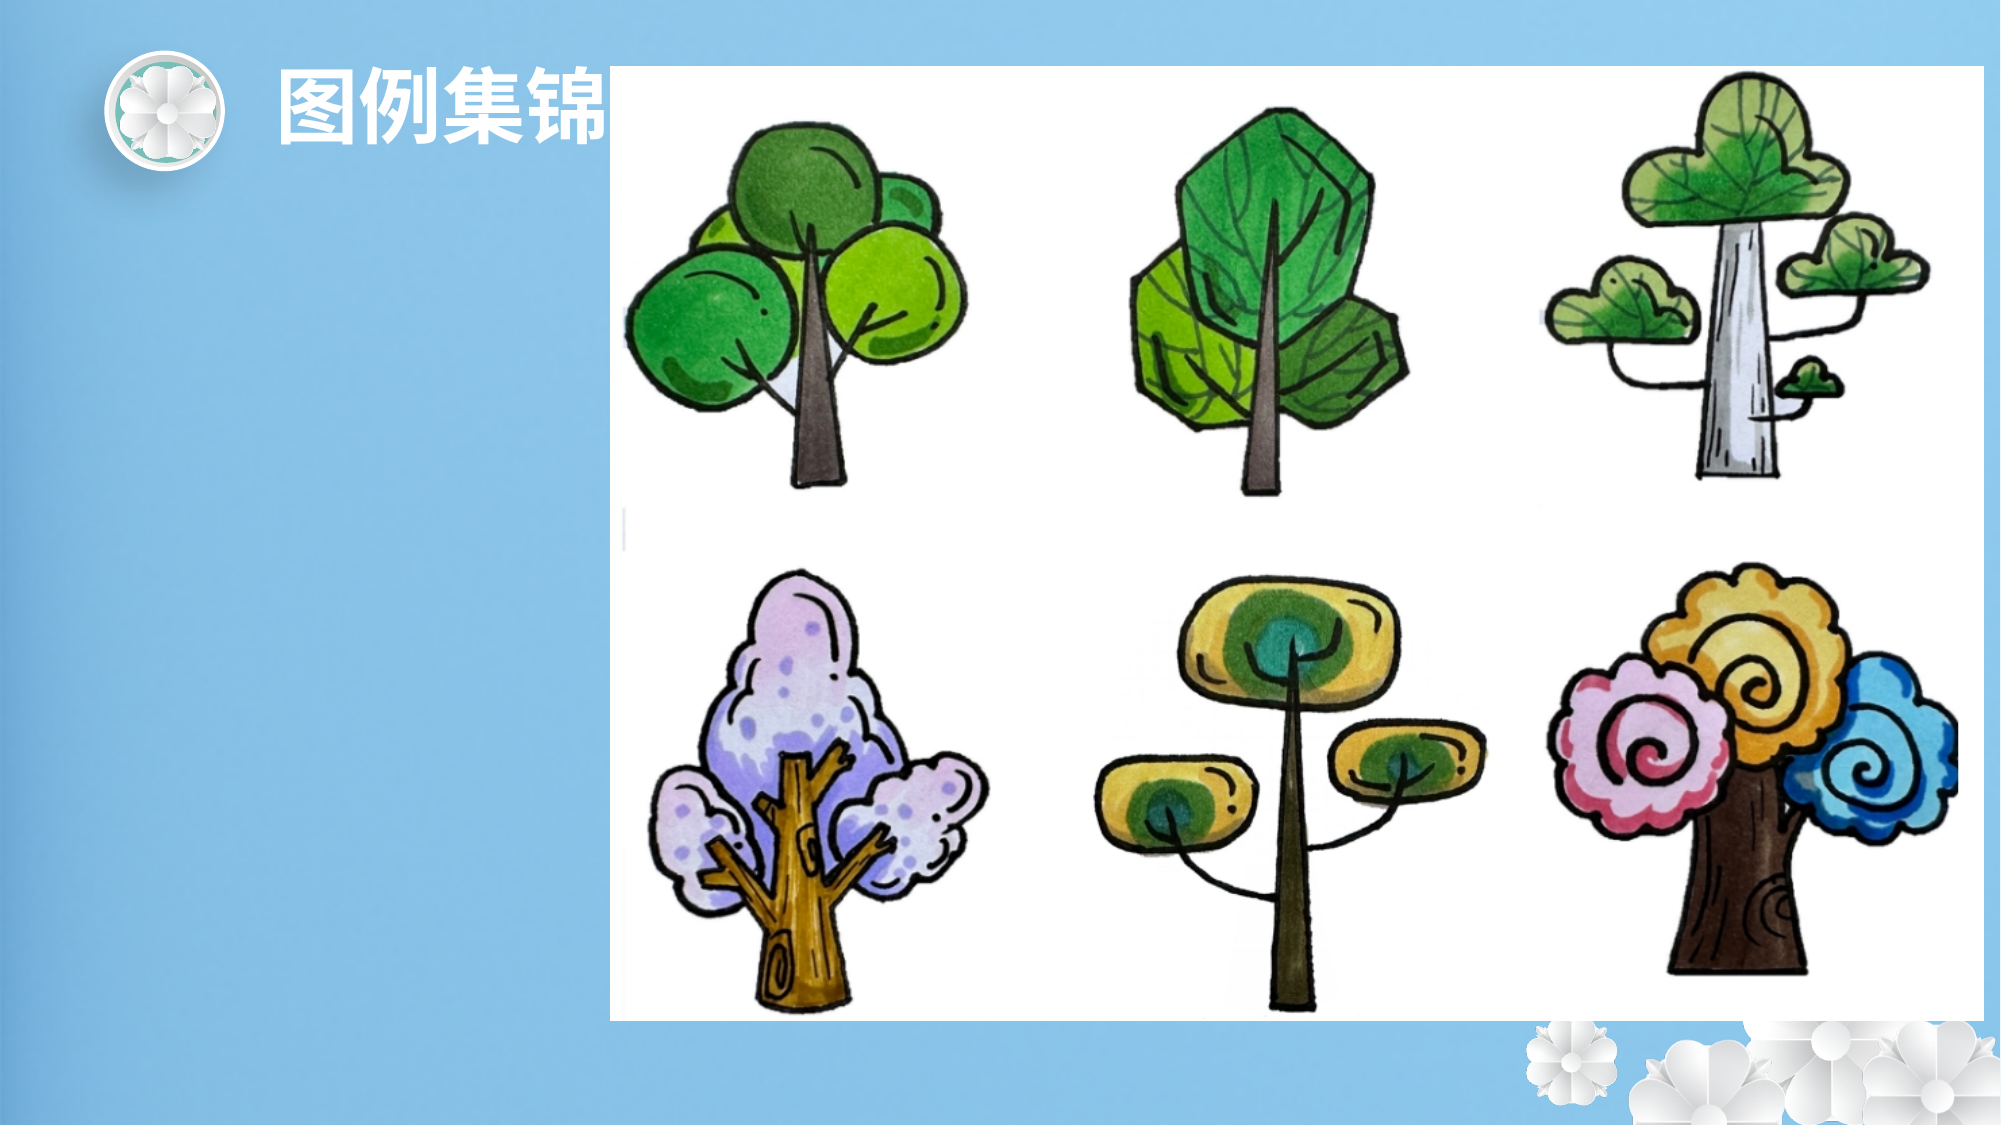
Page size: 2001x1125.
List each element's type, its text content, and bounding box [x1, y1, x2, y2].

picture [0, 0, 2001, 1125]
text_box 图例集锦 [255, 44, 629, 165]
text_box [106, 52, 223, 170]
